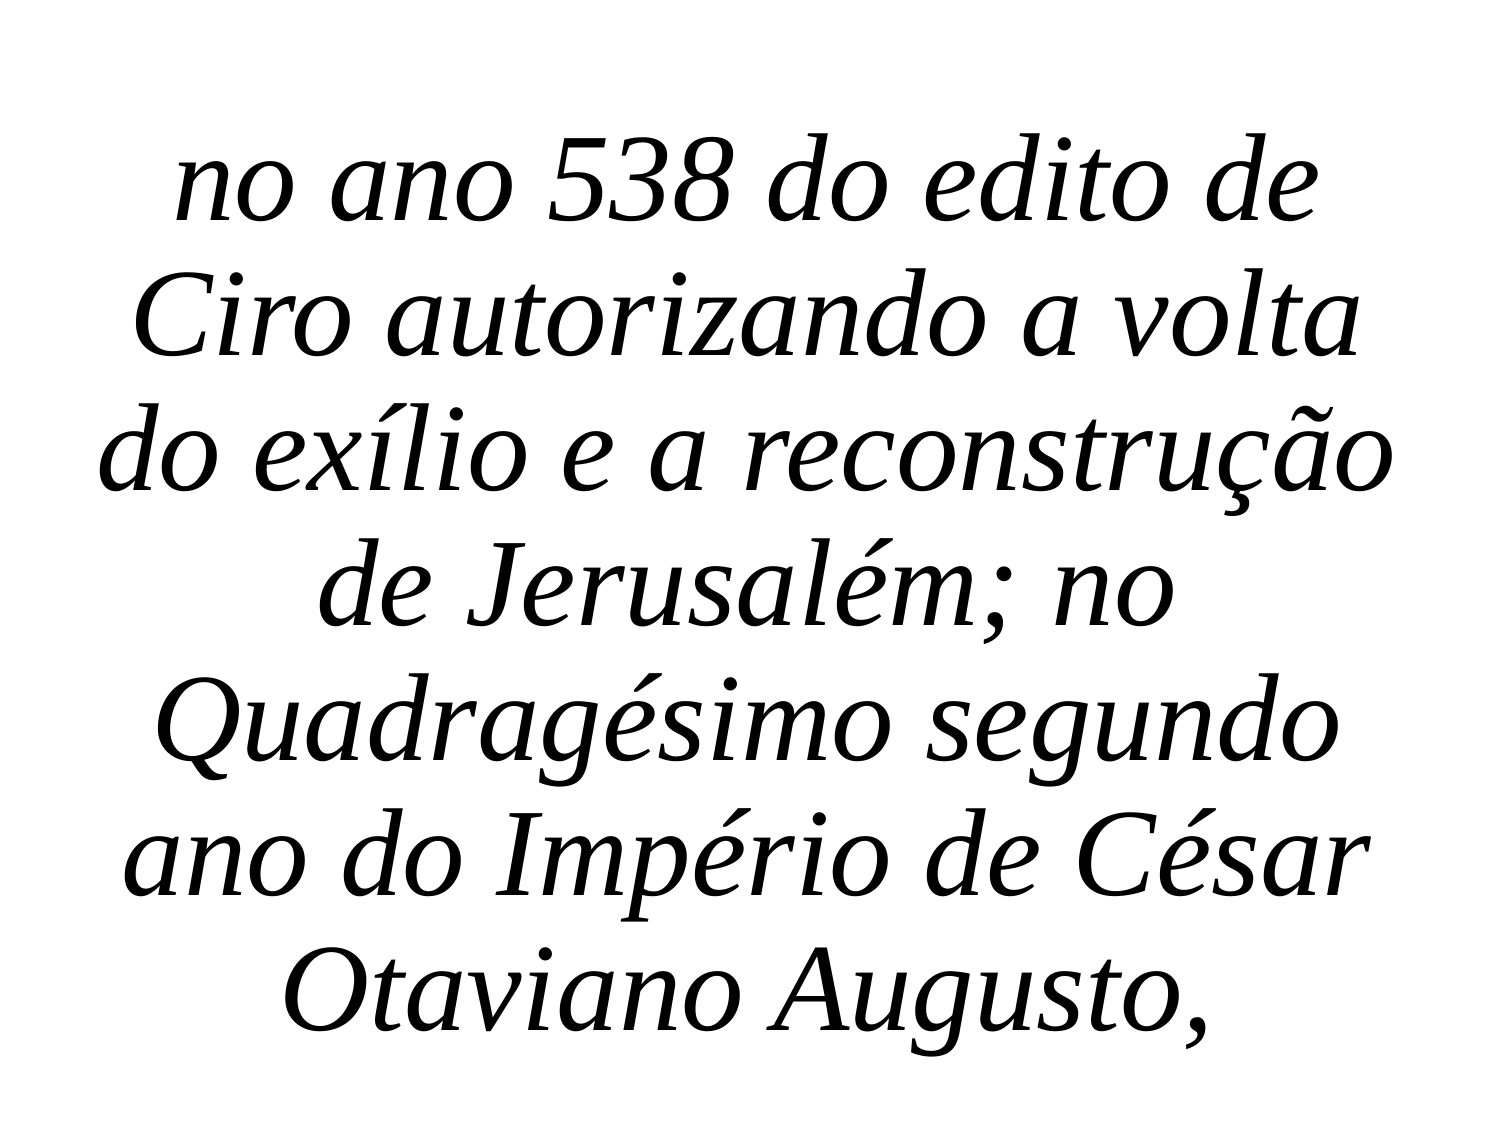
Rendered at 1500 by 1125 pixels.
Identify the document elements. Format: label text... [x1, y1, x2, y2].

list no ano 538 do edito de Ciro autorizando a volta do exílio e a reconstrução de Jerusalém; no Quadragésimo segundo ano do Império de César Otaviano Augusto, [55, 72, 1438, 1095]
